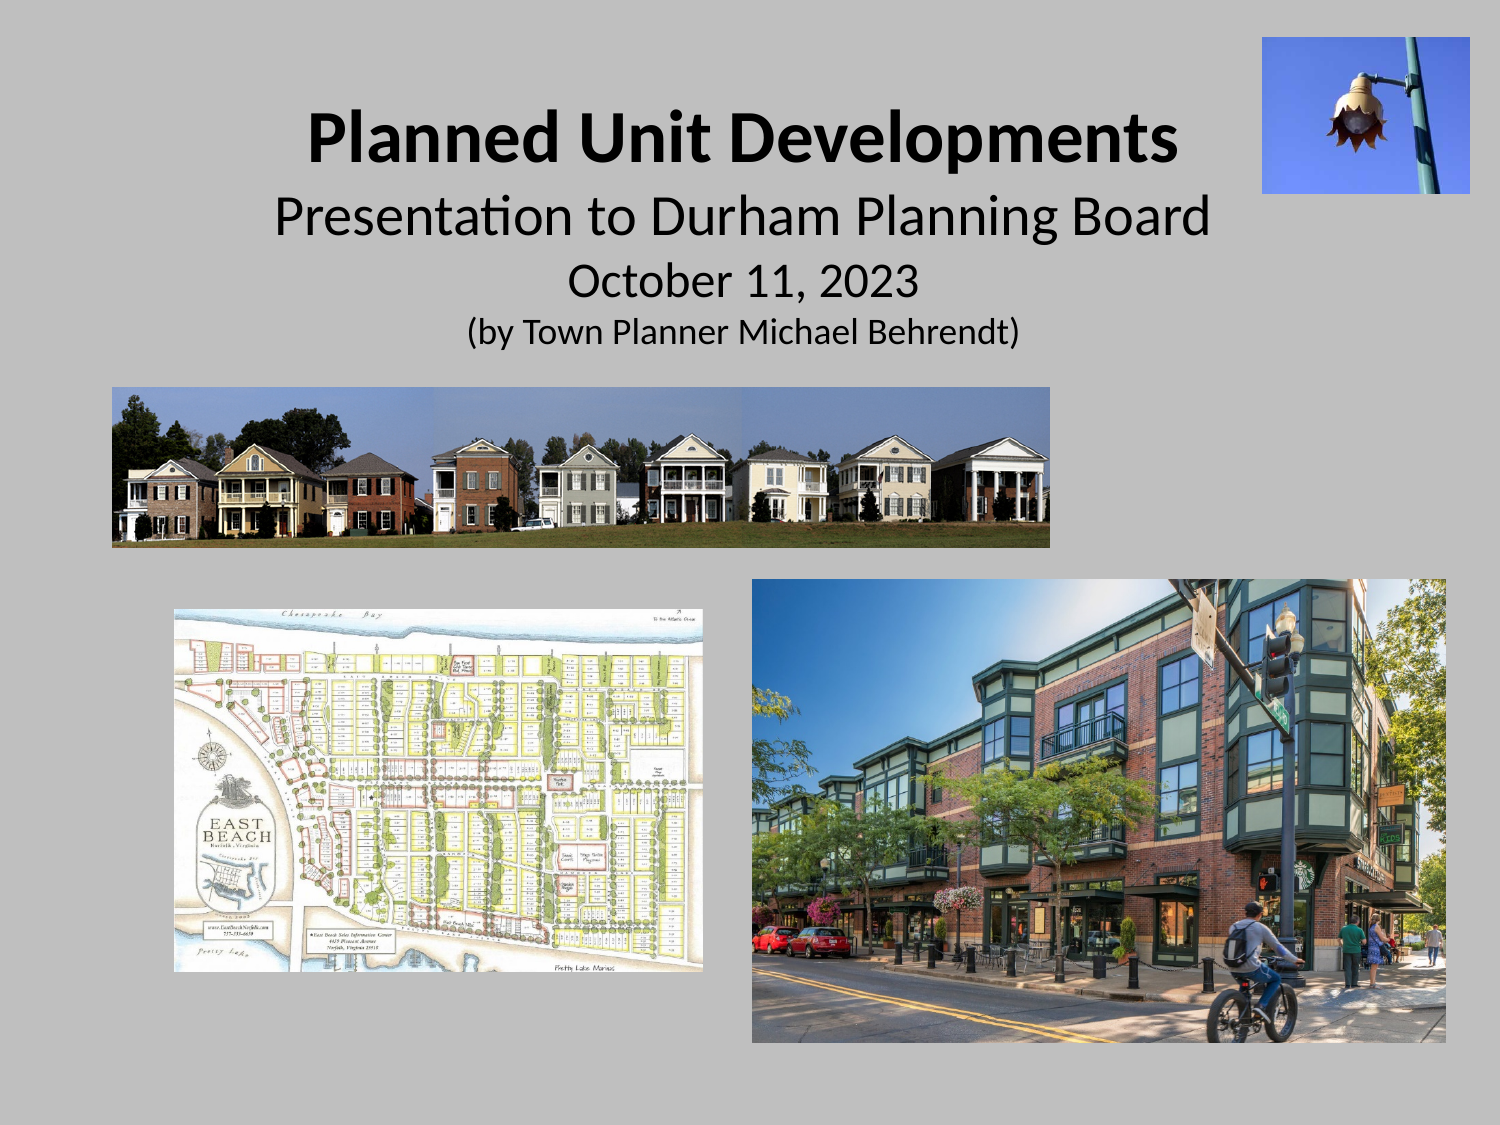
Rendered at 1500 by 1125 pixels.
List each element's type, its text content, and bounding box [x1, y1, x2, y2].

picture [174, 608, 704, 972]
picture [1262, 37, 1470, 194]
picture [112, 387, 1051, 548]
text_box Planned Unit Developments Presentation to Durham Planning Board October 11, 2023 (by Town Planner Michael Behrendt) [162, 79, 1325, 360]
picture [751, 579, 1446, 1043]
